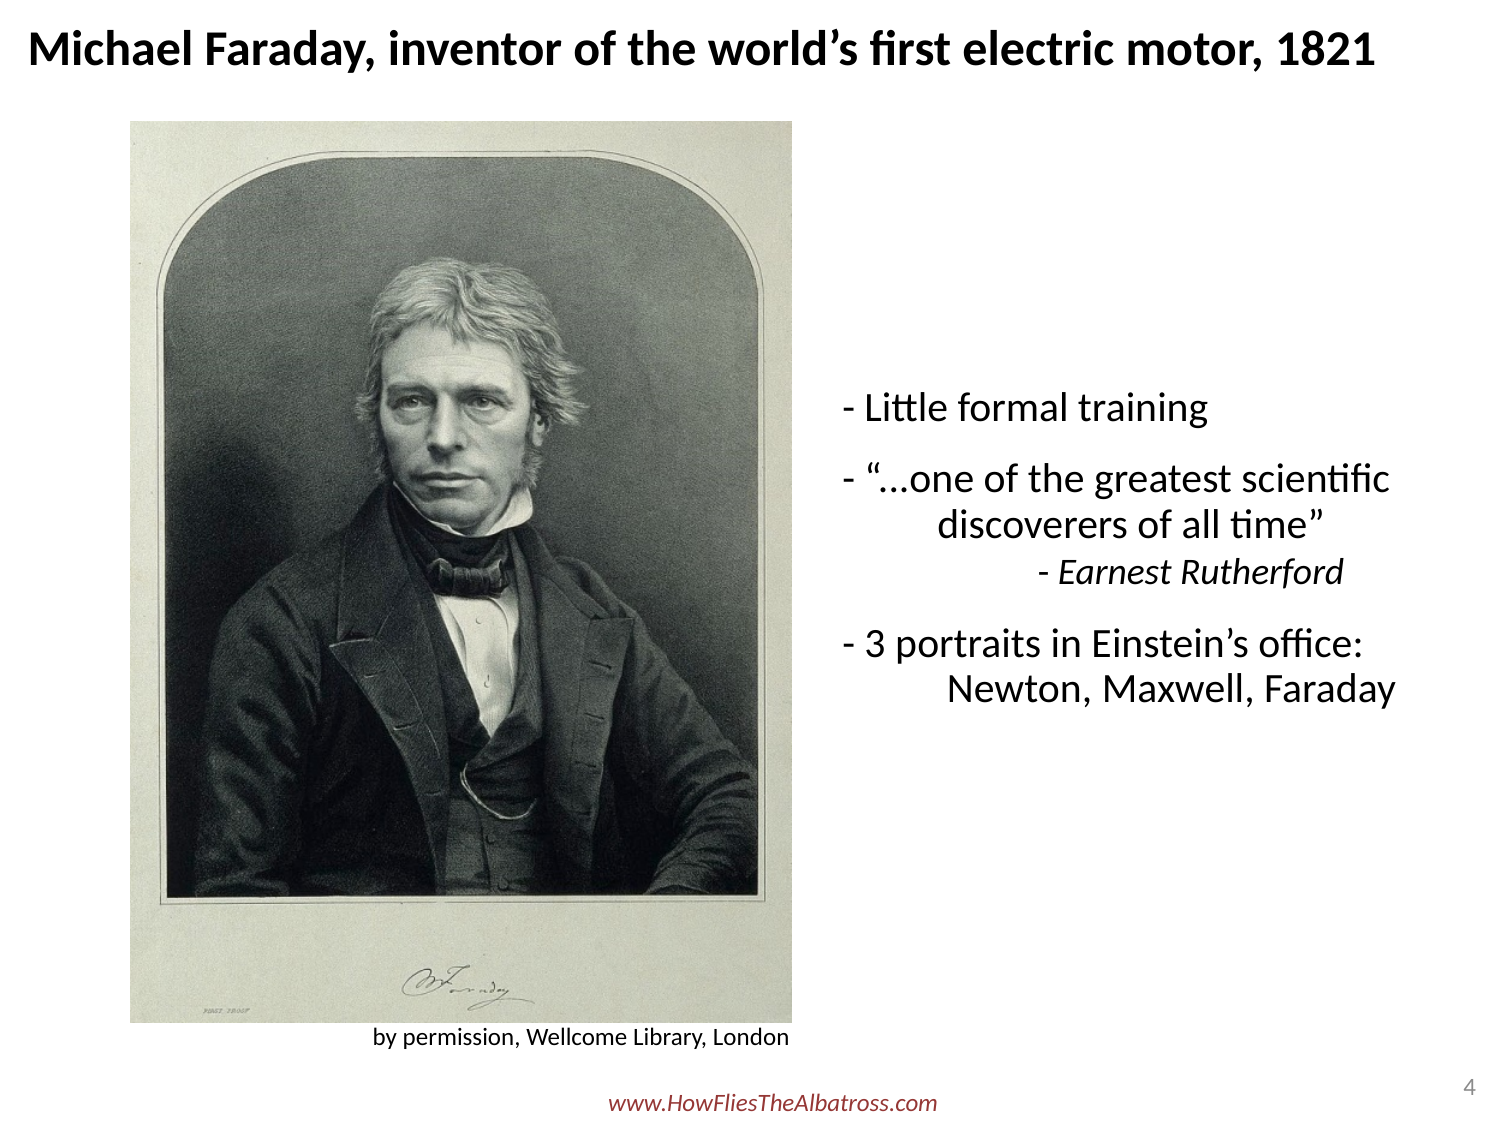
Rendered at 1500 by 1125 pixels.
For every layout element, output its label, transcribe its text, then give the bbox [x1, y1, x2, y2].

text_box Michael Faraday, inventor of the world’s first electric motor, 1821 [12, 7, 1470, 83]
slide_number 4 [1141, 1055, 1492, 1115]
text_box - Little formal training - “...one of the greatest scientific discoverers of all time” - Earnest Rutherford - 3 portraits in Einstein’s office: Newton, Maxwell, Faraday [827, 372, 1421, 719]
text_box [129, 120, 806, 1059]
